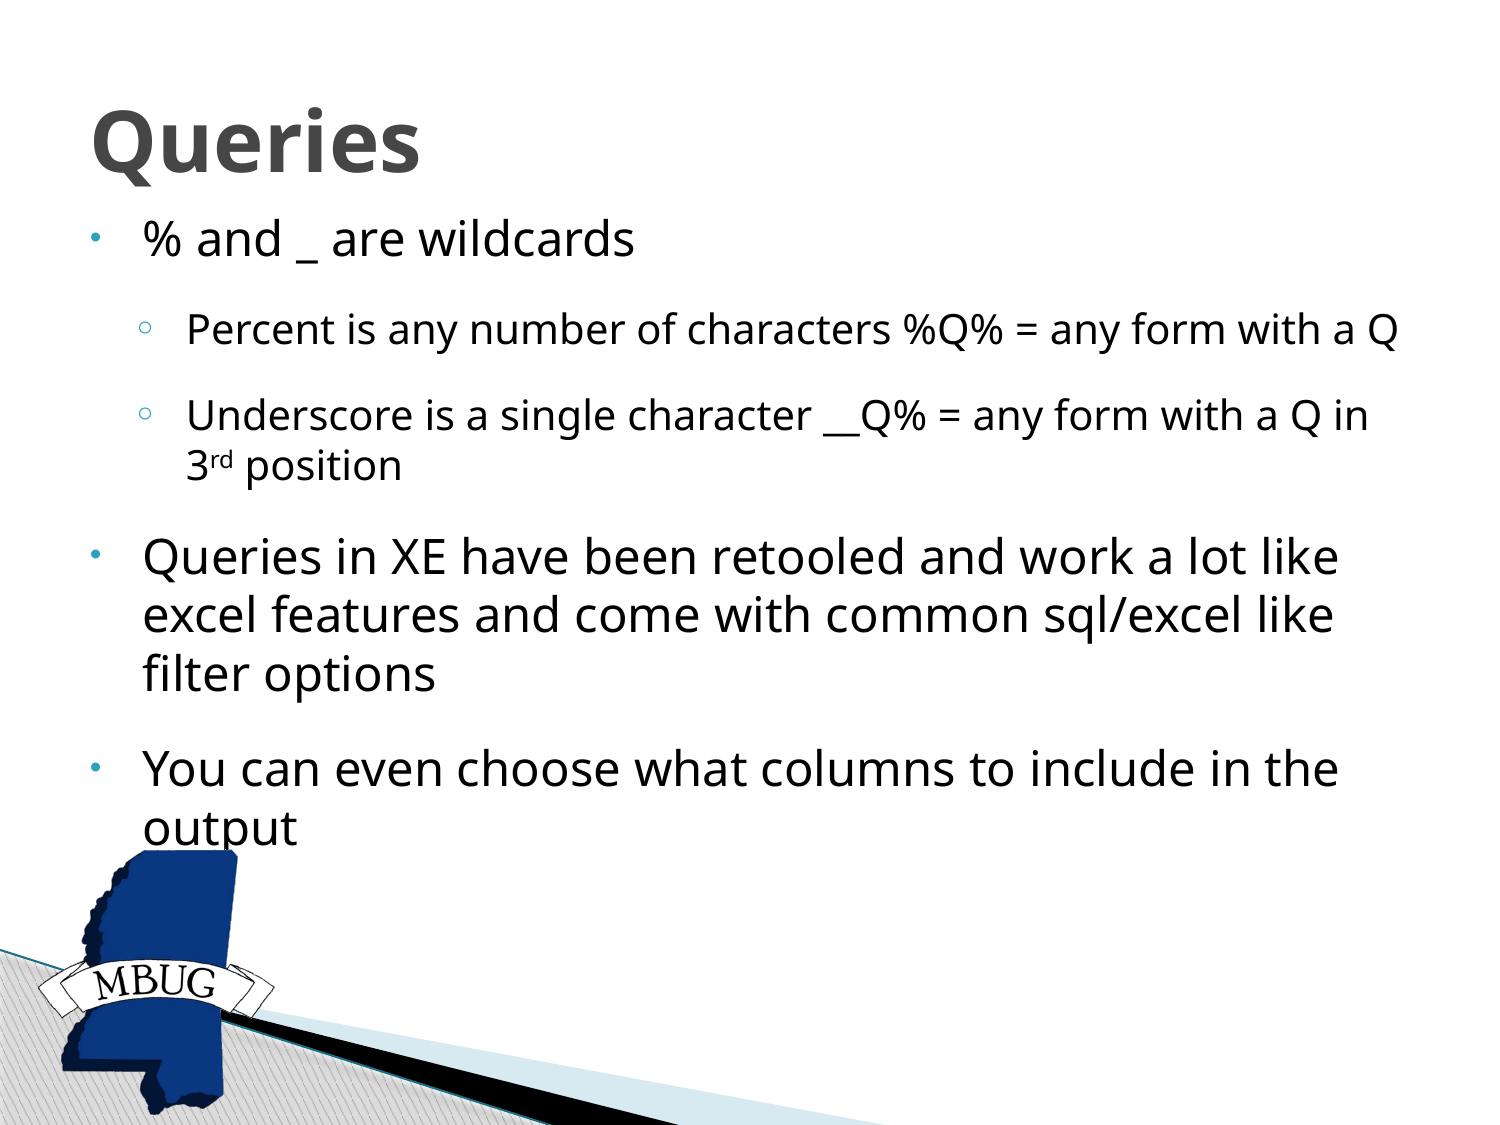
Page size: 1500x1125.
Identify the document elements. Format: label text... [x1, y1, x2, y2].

title Queries [75, 45, 1425, 233]
picture [37, 849, 276, 1115]
list % and _ are wildcards Percent is any number of characters %Q% = any form with a Q Underscore is a single character __Q% = any form with a Q in 3rd position Queries in XE have been retooled and work a lot like excel features and come with common sql/excel like filter options You can even choose what columns to include in the output [75, 233, 1425, 888]
